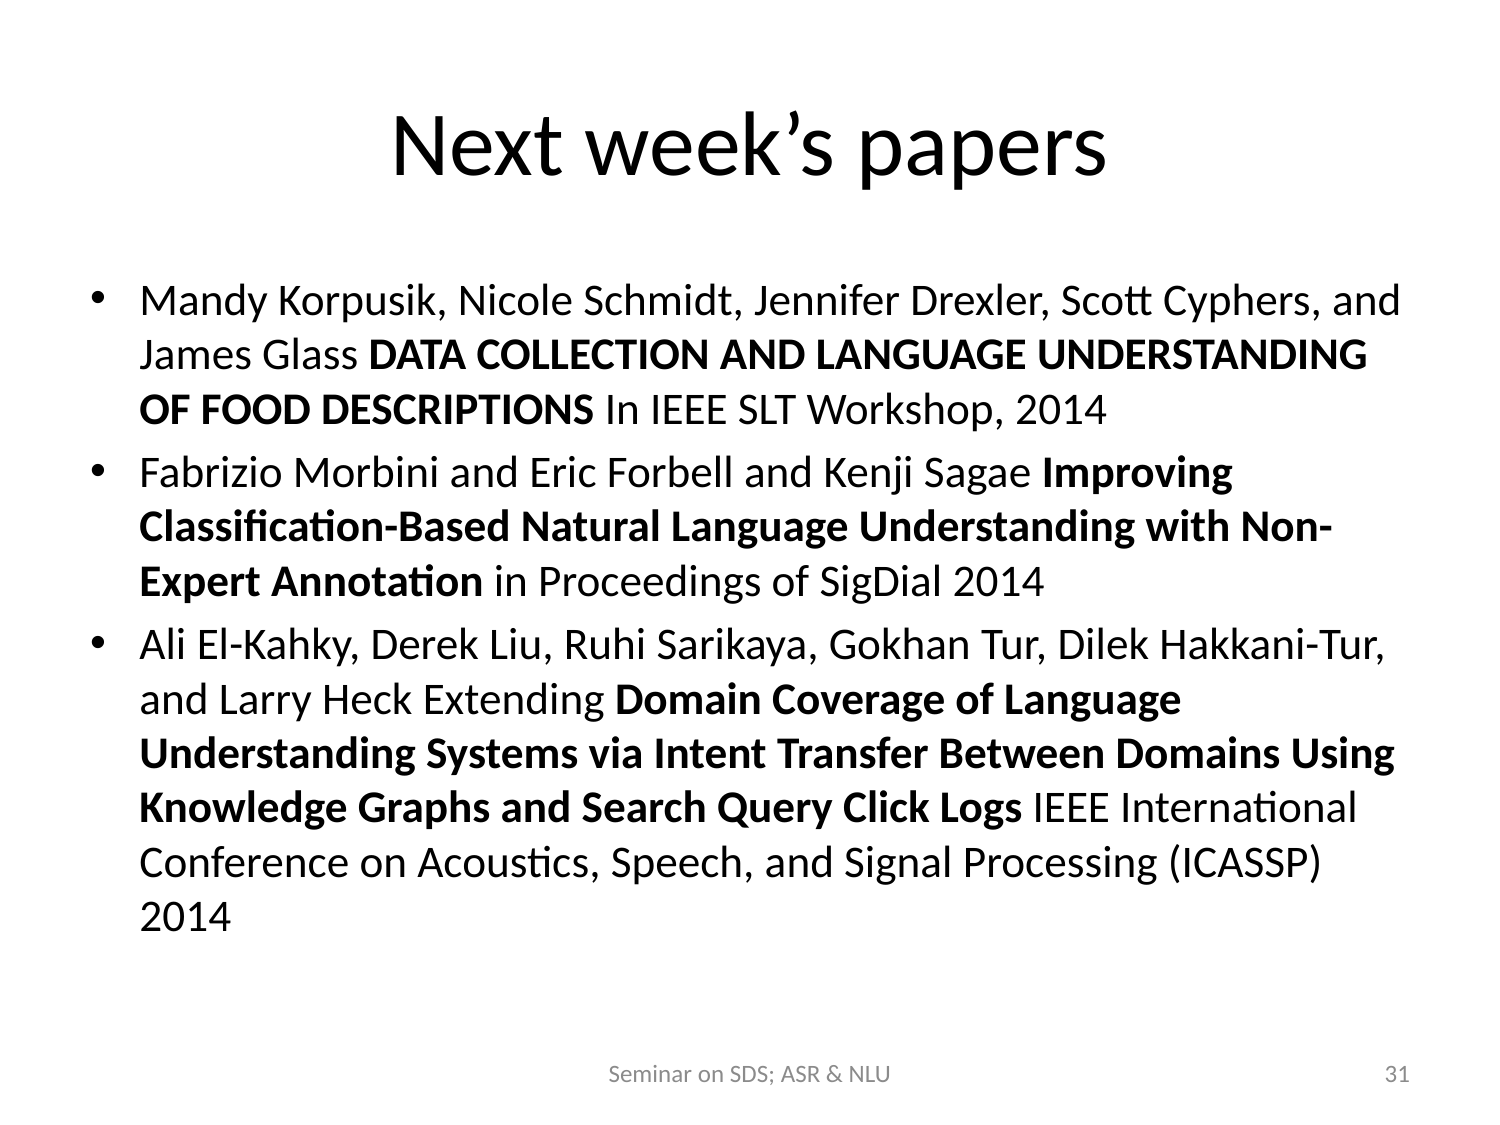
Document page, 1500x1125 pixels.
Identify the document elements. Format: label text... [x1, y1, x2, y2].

list Mandy Korpusik, Nicole Schmidt, Jennifer Drexler, Scott Cyphers, and James Glass DATA COLLECTION AND LANGUAGE UNDERSTANDING OF FOOD DESCRIPTIONS In IEEE SLT Workshop, 2014 Fabrizio Morbini and Eric Forbell and Kenji Sagae Improving Classification-Based Natural Language Understanding with Non-Expert Annotation in Proceedings of SigDial 2014 Ali El-Kahky, Derek Liu, Ruhi Sarikaya, Gokhan Tur, Dilek Hakkani-Tur, and Larry Heck Extending Domain Coverage of Language Understanding Systems via Intent Transfer Between Domains Using Knowledge Graphs and Search Query Click Logs IEEE International Conference on Acoustics, Speech, and Signal Processing (ICASSP) 2014 [75, 262, 1425, 1005]
title Next week’s papers [75, 45, 1425, 233]
footer Seminar on SDS; ASR & NLU [512, 1042, 988, 1103]
slide_number 31 [1074, 1042, 1425, 1103]
